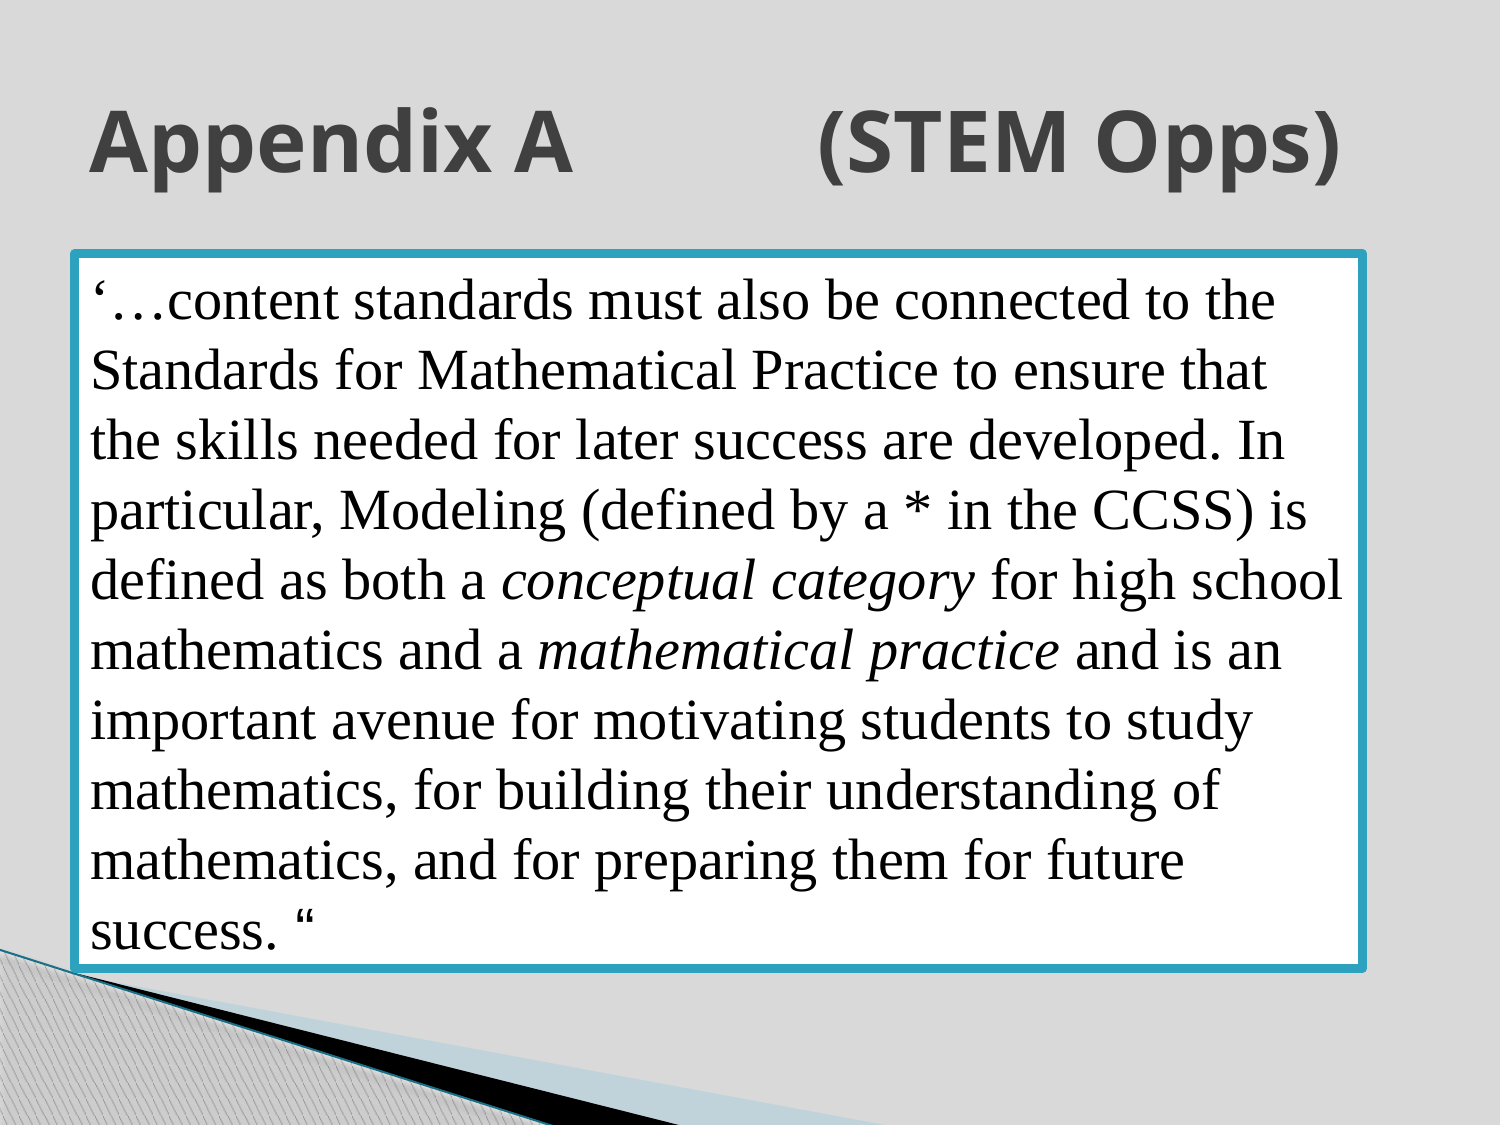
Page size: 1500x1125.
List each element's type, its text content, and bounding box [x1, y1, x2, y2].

text_box ‘…content standards must also be connected to the Standards for Mathematical Practice to ensure that the skills needed for later success are developed. In particular, Modeling (defined by a * in the CCSS) is defined as both a conceptual category for high school mathematics and a mathematical practice and is an important avenue for motivating students to study mathematics, for building their understanding of mathematics, and for preparing them for future success. “ [70, 249, 1367, 973]
title Appendix A (STEM Opps) [75, 45, 1425, 233]
